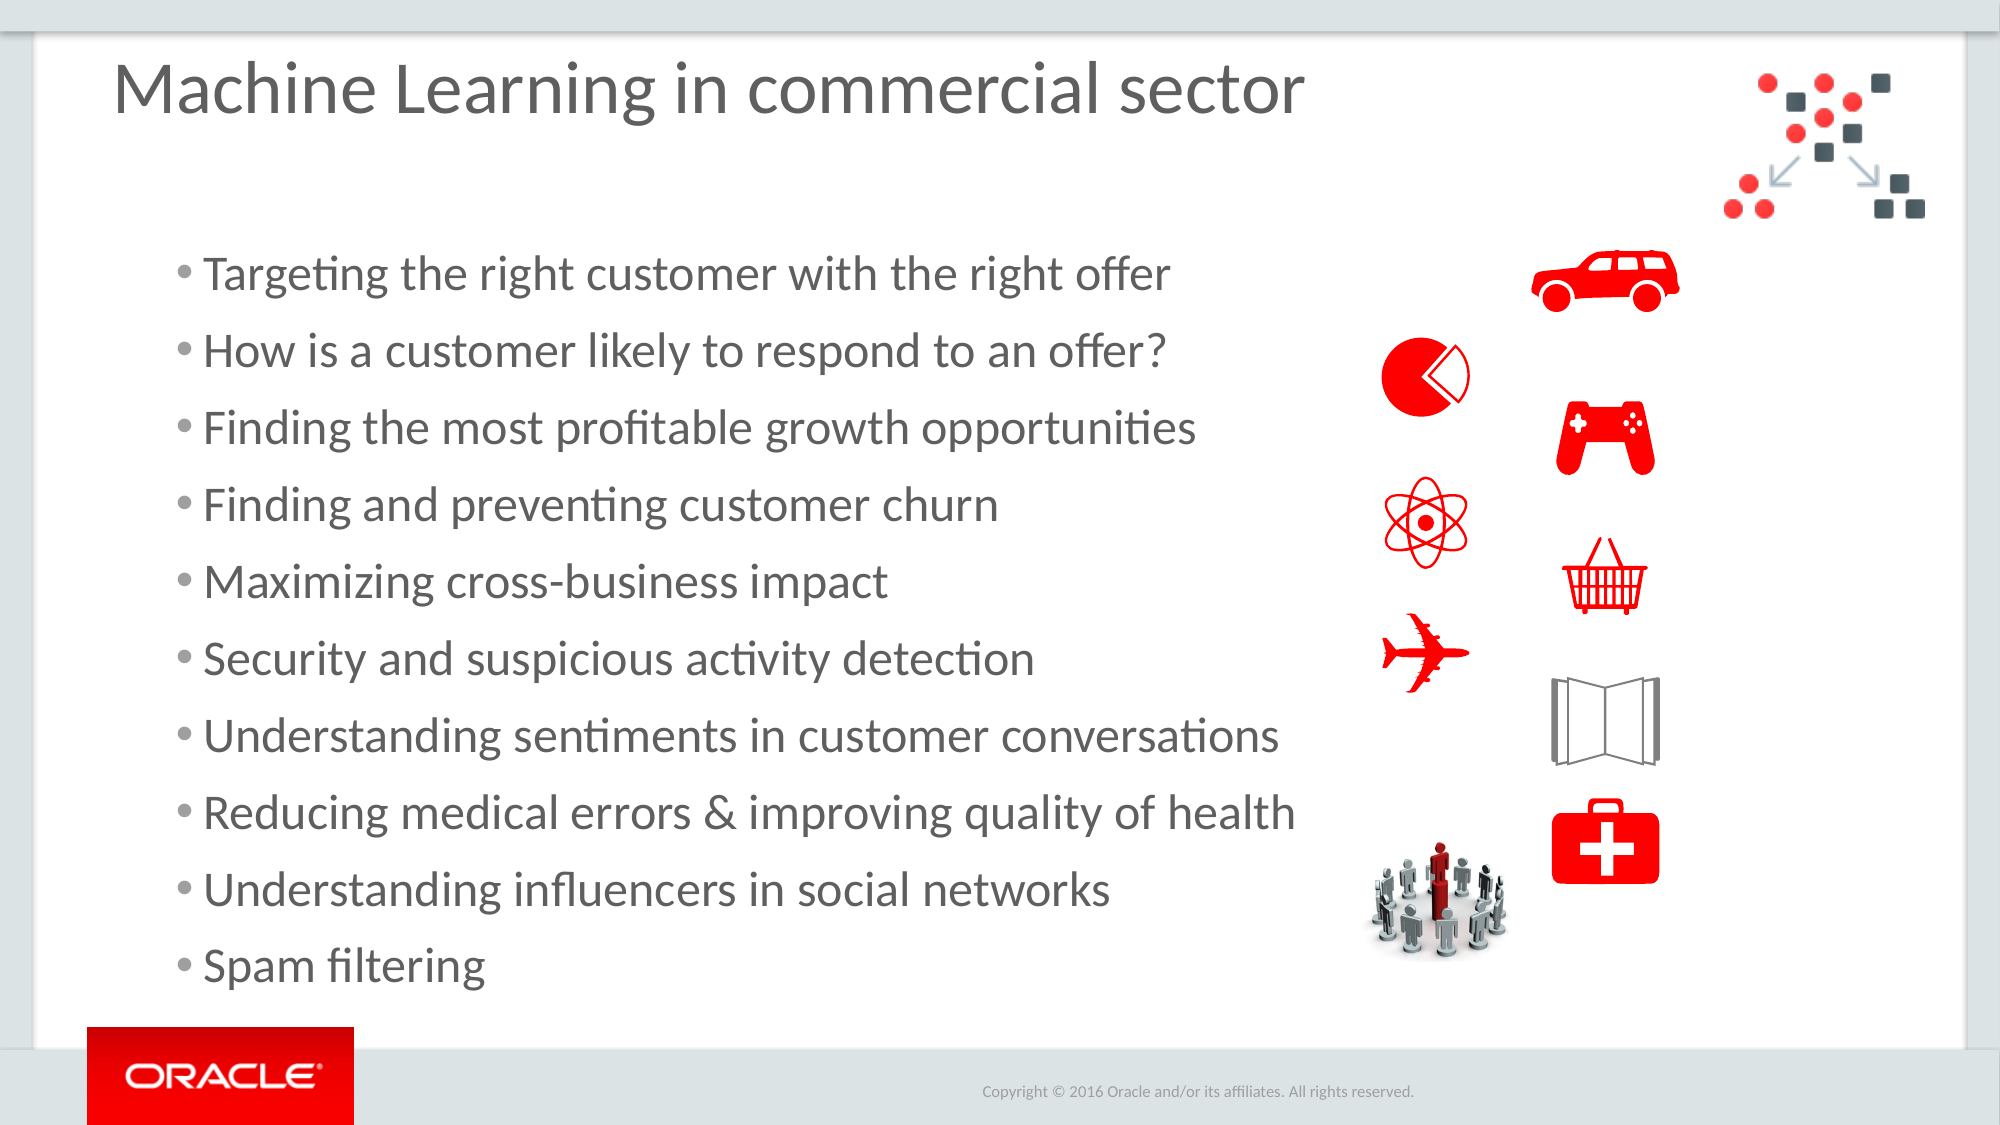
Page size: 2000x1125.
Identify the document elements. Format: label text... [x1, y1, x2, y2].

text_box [1383, 332, 1469, 420]
picture [87, 1027, 354, 1125]
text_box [1530, 249, 1681, 313]
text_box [1384, 476, 1468, 570]
text_box [1556, 401, 1655, 475]
text_box [1551, 798, 1660, 885]
picture [1361, 837, 1511, 963]
picture [1724, 49, 1925, 251]
text_box [1551, 676, 1660, 766]
text_box [1382, 613, 1470, 693]
text_box [1562, 537, 1648, 615]
title Machine Learning in commercial sector [112, 55, 1719, 224]
list Targeting the right customer with the right offer How is a customer likely to respond to an offer? Finding the most profitable growth opportunities Finding and preventing customer churn Maximizing cross-business impact Security and suspicious activity detection Understanding sentiments in customer conversations Reducing medical errors & improving quality of health Understanding influencers in social networks Spam filtering [175, 247, 1976, 918]
